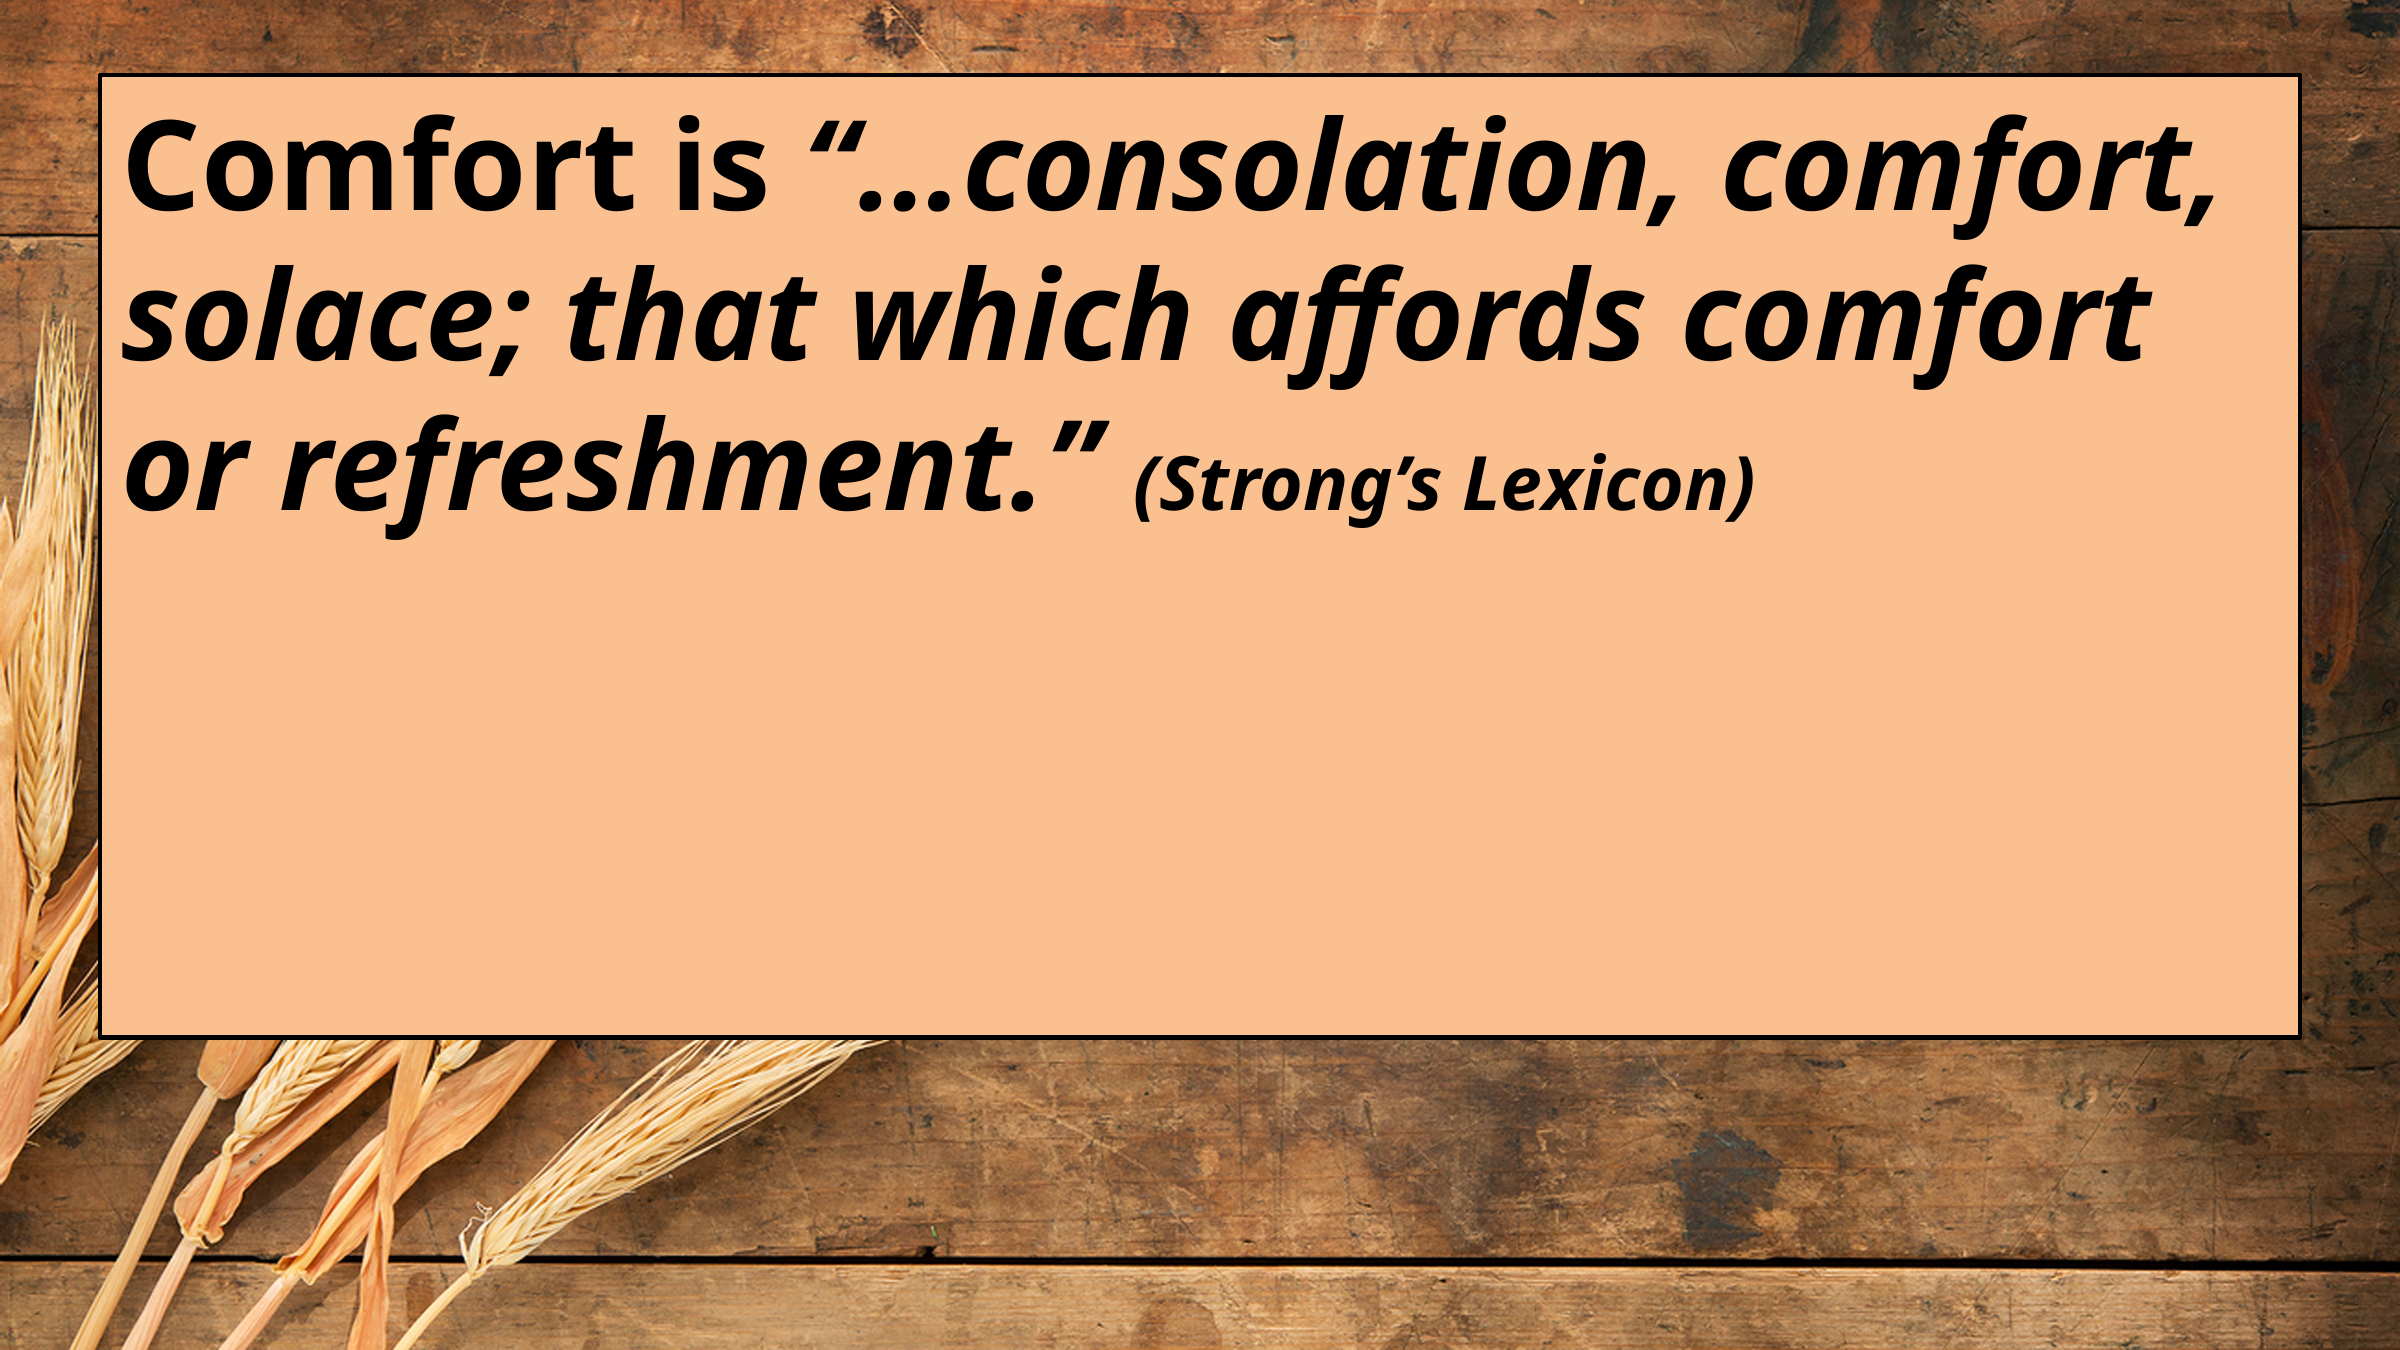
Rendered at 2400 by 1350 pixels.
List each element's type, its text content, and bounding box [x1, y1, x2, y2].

picture [0, 0, 2400, 1350]
list Comfort is “…consolation, comfort, solace; that which affords comfort or refreshment.” (Strong’s Lexicon) [99, 75, 2300, 1038]
